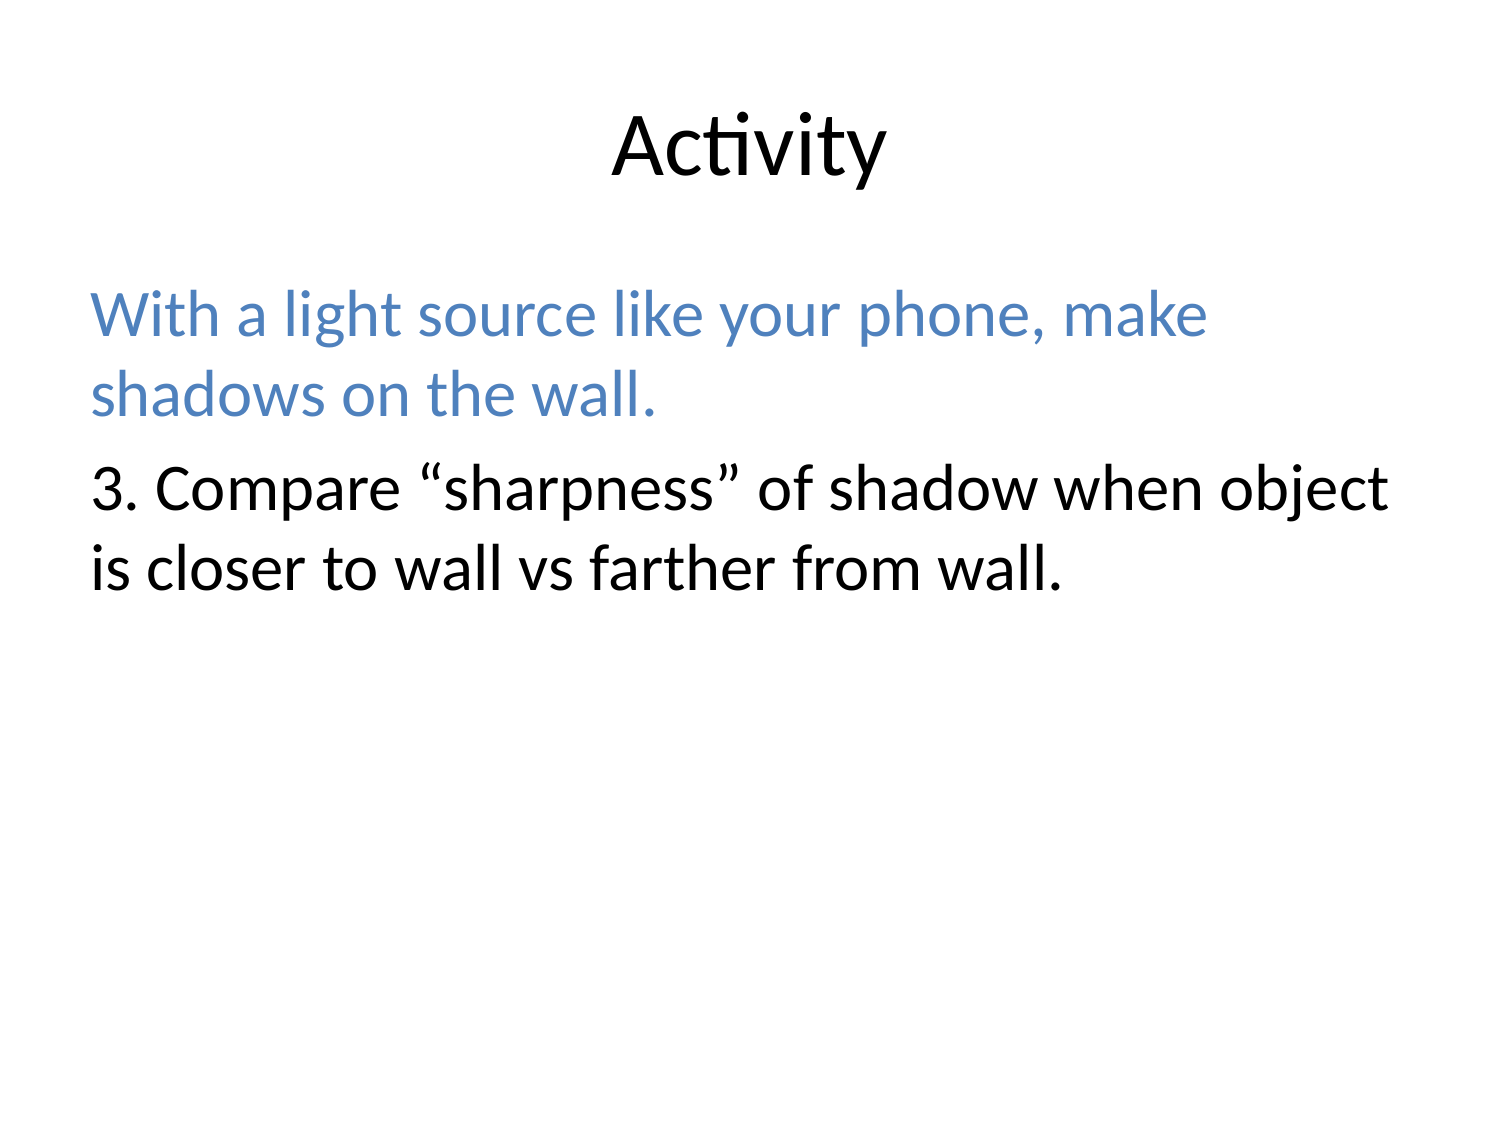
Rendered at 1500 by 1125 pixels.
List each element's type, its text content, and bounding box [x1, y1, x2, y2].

list With a light source like your phone, make shadows on the wall. 3. Compare “sharpness” of shadow when object is closer to wall vs farther from wall. [75, 262, 1425, 1005]
title Activity [75, 45, 1425, 233]
